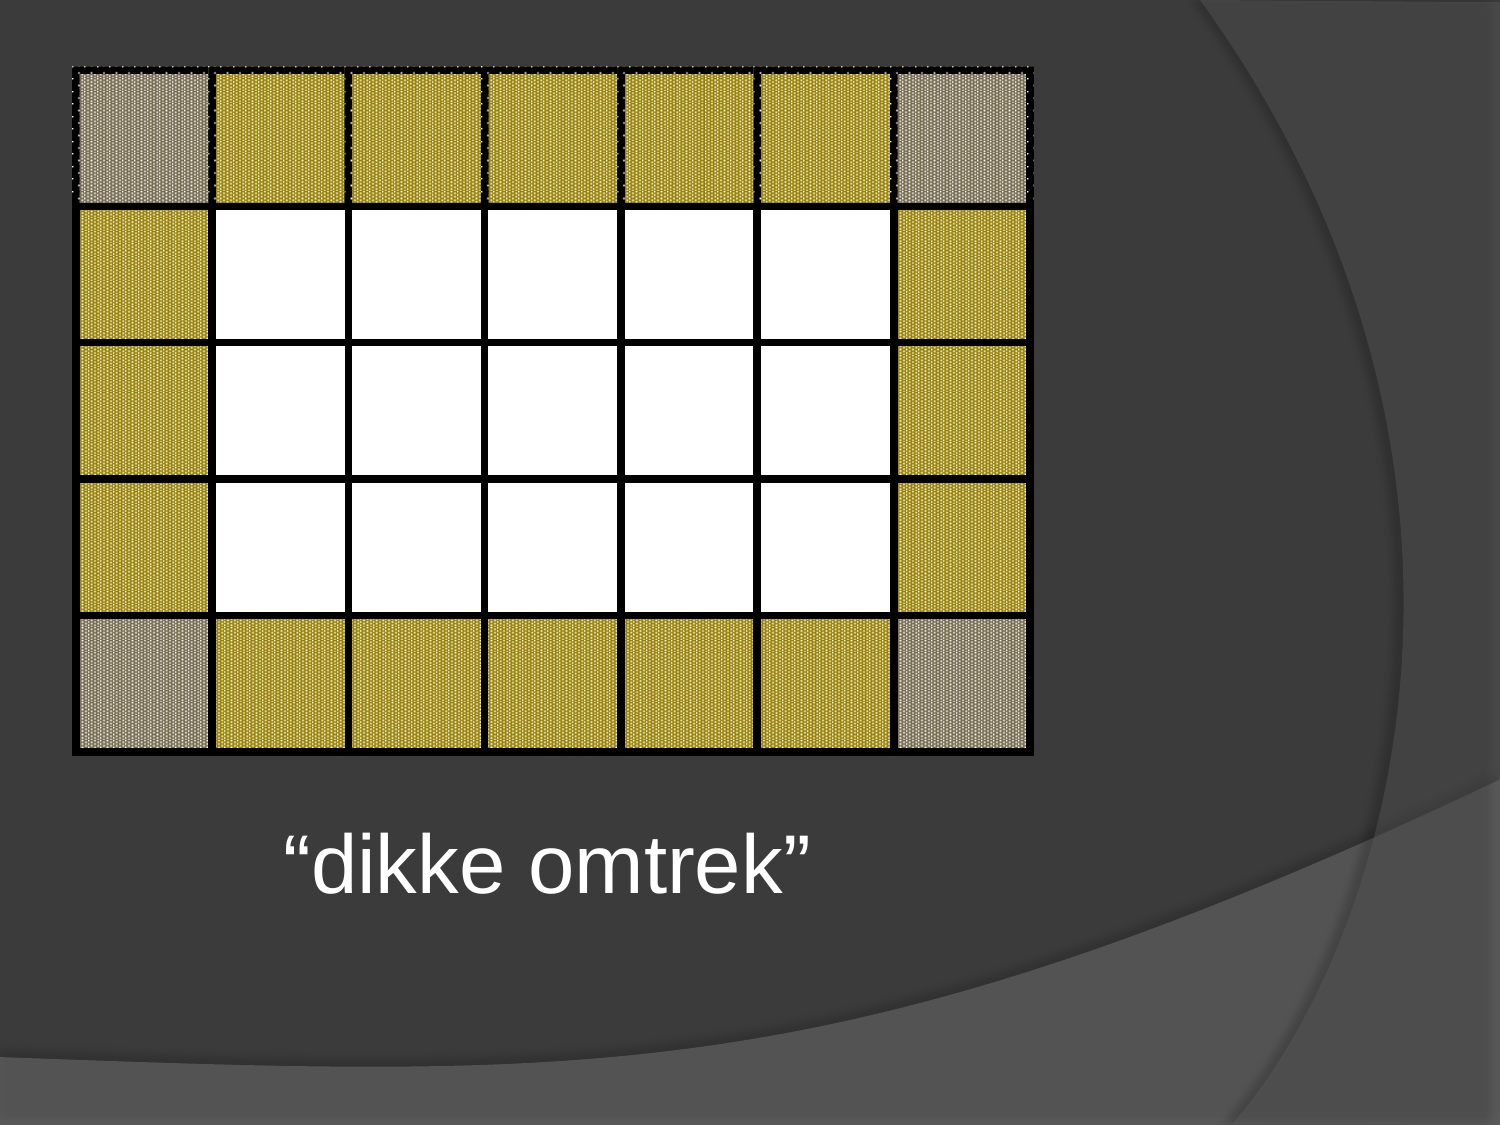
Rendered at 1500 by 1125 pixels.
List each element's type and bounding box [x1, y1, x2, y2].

text_box [37, 66, 1076, 961]
